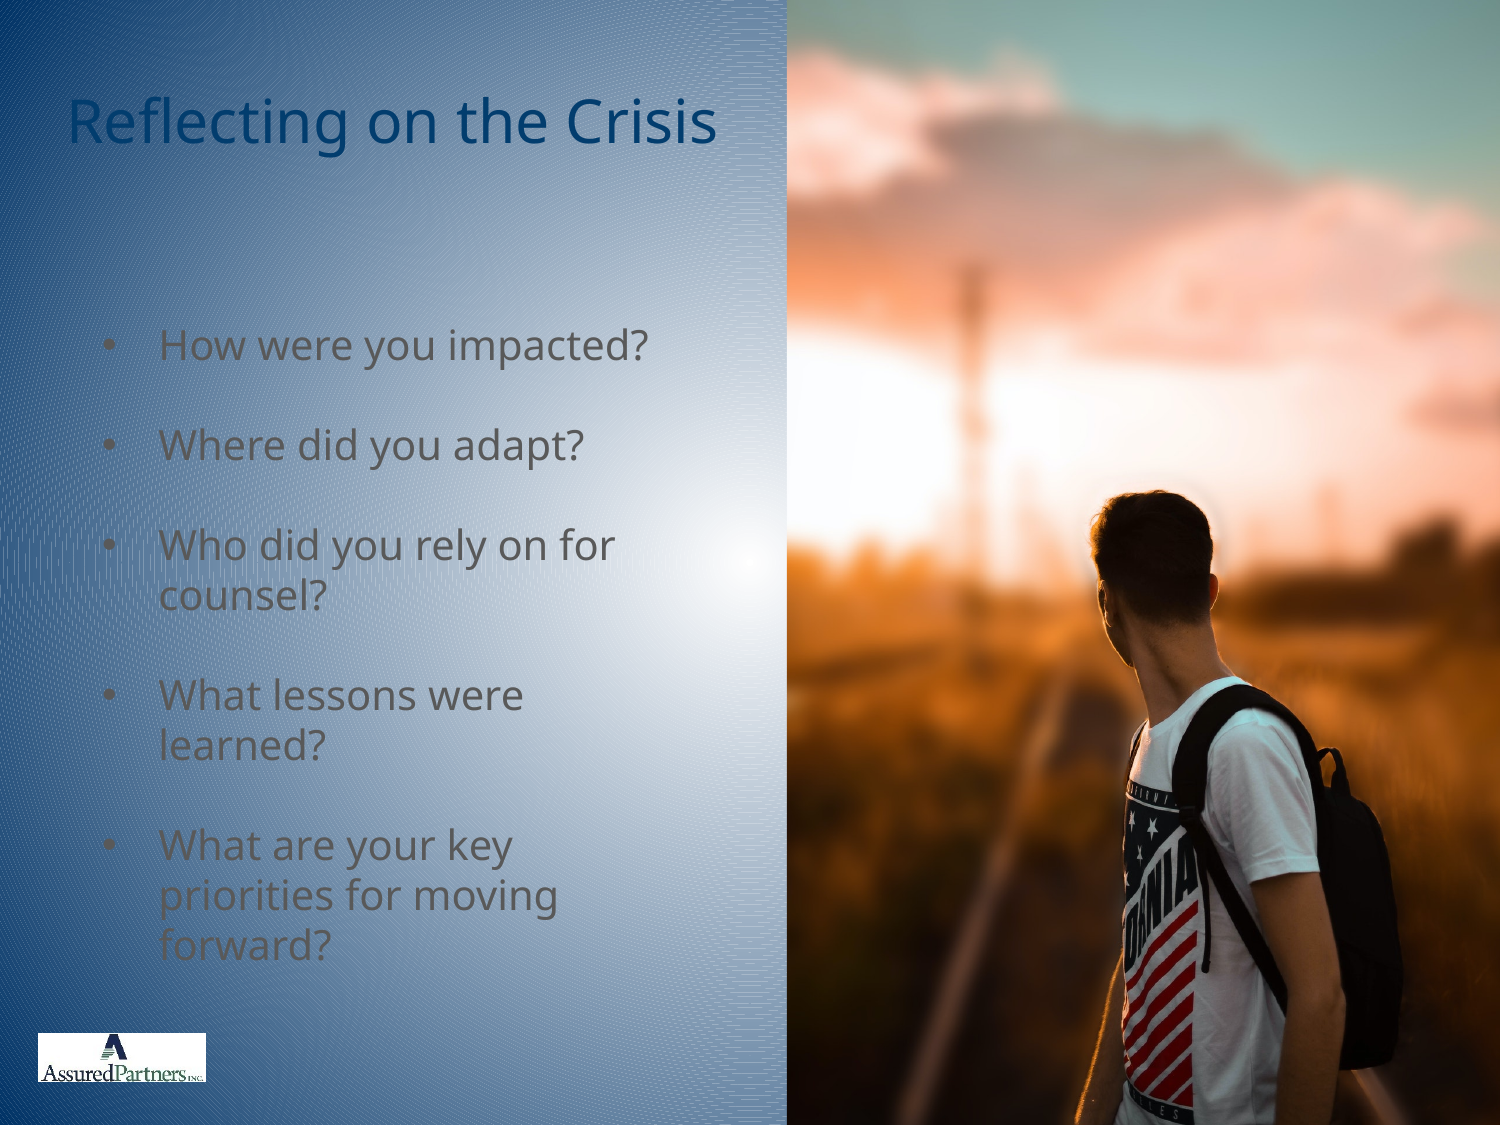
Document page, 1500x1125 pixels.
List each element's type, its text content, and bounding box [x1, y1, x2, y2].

picture [38, 1033, 206, 1083]
picture [786, 0, 1500, 1125]
text_box How were you impacted? Where did you adapt? Who did you rely on for counsel? What lessons were learned? What are your key priorities for moving forward? [87, 311, 713, 1022]
text_box Reflecting on the Crisis [25, 60, 776, 164]
